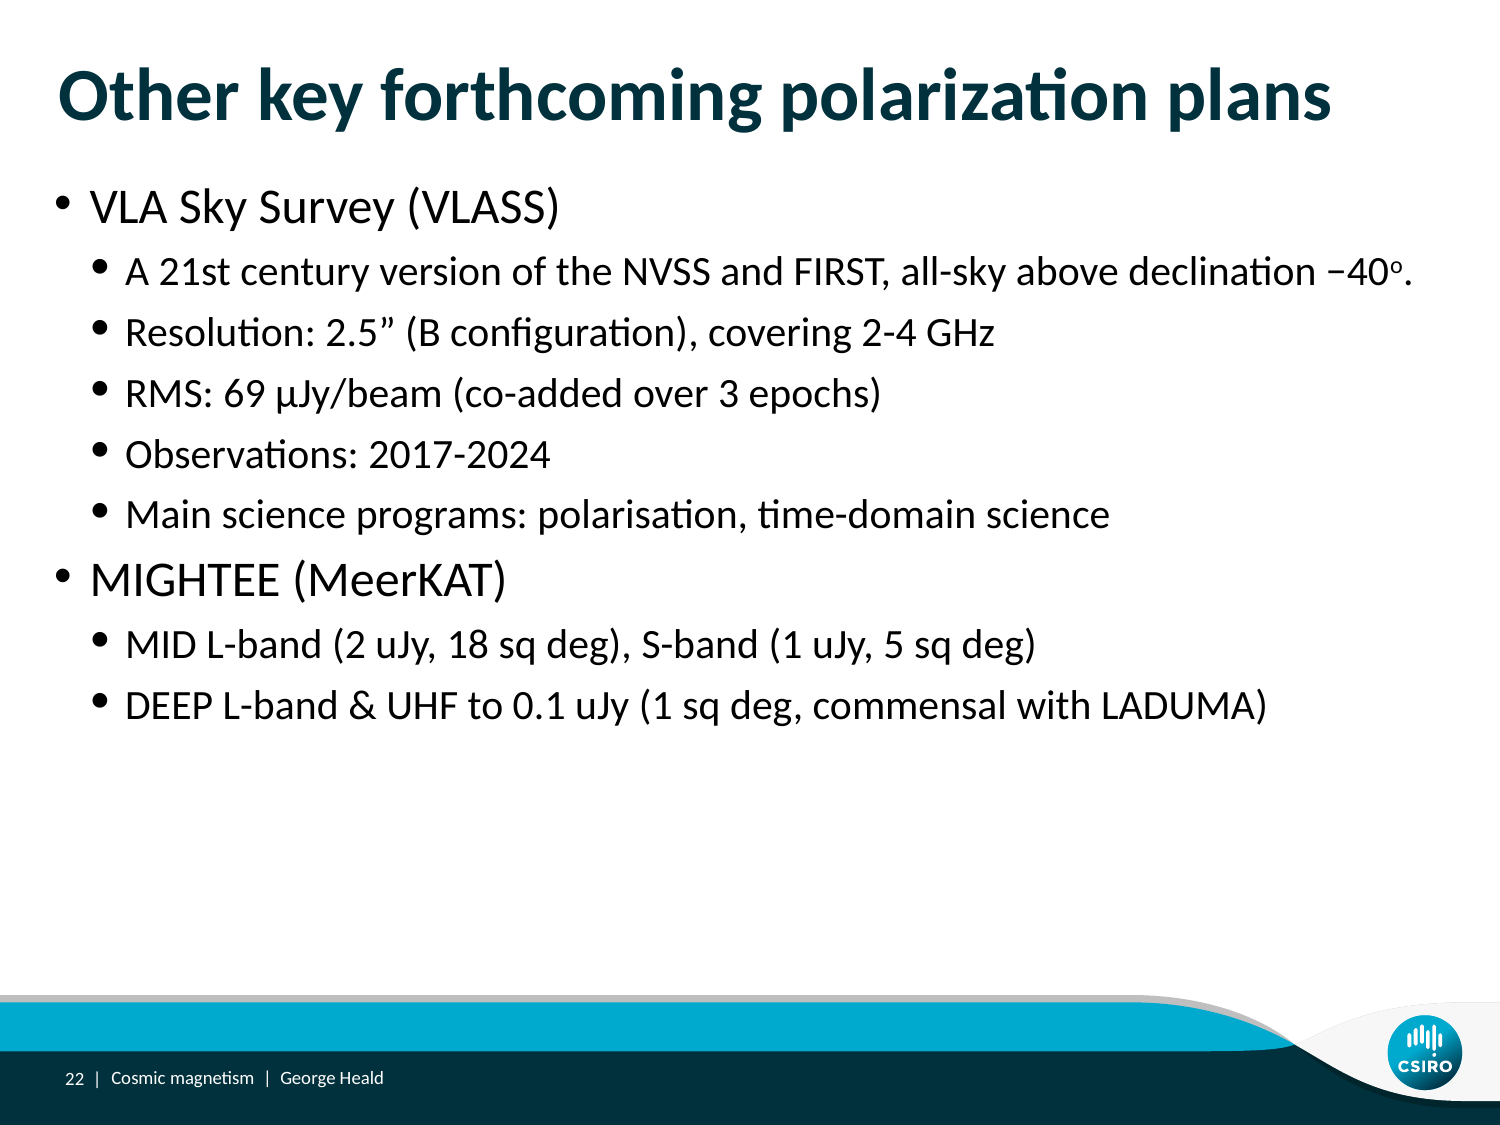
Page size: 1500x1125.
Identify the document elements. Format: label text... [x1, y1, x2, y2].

slide_number 22 | [54, 1067, 102, 1088]
footer Cosmic magnetism | George Heald [111, 1067, 1110, 1088]
title Other key forthcoming polarization plans [58, 45, 1447, 185]
text_box VLA Sky Survey (VLASS) A 21st century version of the NVSS and FIRST, all-sky above declination −40o. Resolution: 2.5” (B configuration), covering 2-4 GHz RMS: 69 μJy/beam (co-added over 3 epochs) Observations: 2017-2024 Main science programs: polarisation, time-domain science MIGHTEE (MeerKAT) MID L-band (2 uJy, 18 sq deg), S-band (1 uJy, 5 sq deg) DEEP L-band & UHF to 0.1 uJy (1 sq deg, commensal with LADUMA) [54, 184, 1425, 939]
